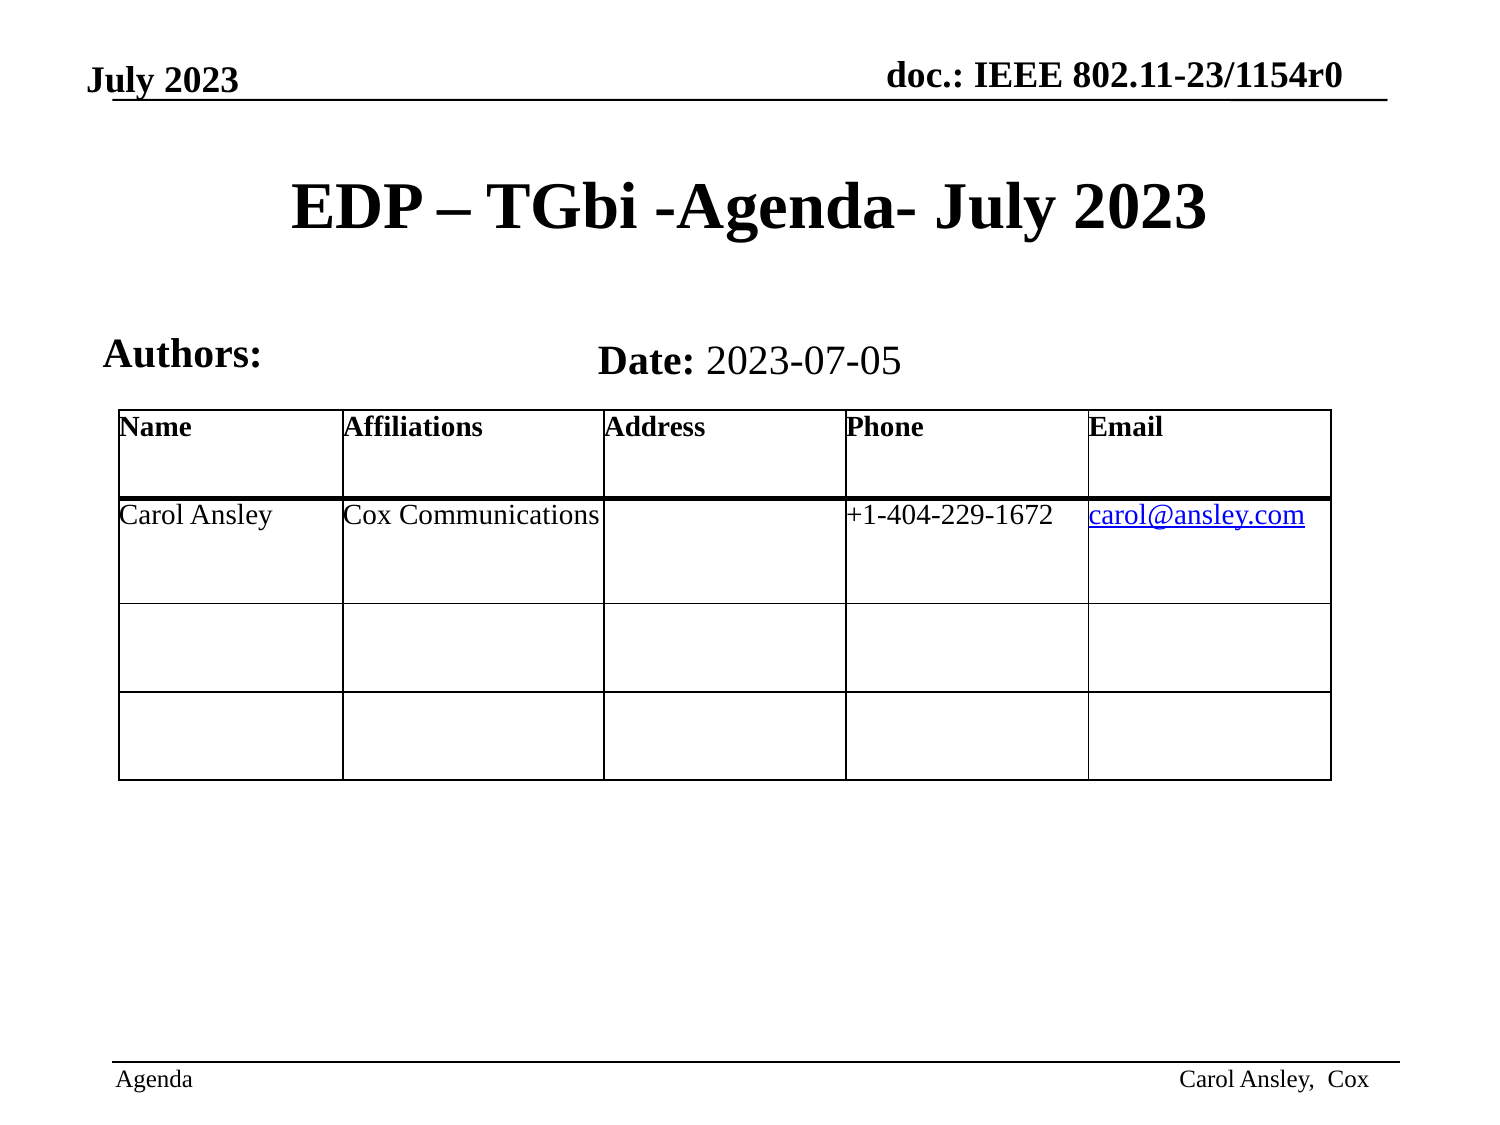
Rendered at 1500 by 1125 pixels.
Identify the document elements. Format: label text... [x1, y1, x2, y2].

text_box Authors: [95, 318, 318, 384]
table_cell Cox Communications [344, 501, 603, 603]
text_box Date: 2023-07-05 [112, 324, 1388, 391]
table_cell [120, 693, 342, 779]
table_cell Carol Ansley [120, 501, 342, 603]
text_box EDP – TGbi -Agenda- July 2023 [112, 153, 1388, 249]
table_cell carol@ansley.com [1089, 501, 1330, 603]
table_cell [847, 693, 1088, 779]
table_cell [120, 604, 342, 691]
table_header Phone [847, 411, 1088, 496]
table_header Email [1089, 411, 1330, 496]
table_cell [344, 693, 603, 779]
table_cell +1-404-229-1672 [847, 501, 1088, 603]
table_cell [605, 501, 845, 603]
table_cell [344, 604, 603, 691]
table_cell [1089, 604, 1330, 691]
table_cell [605, 693, 845, 779]
table_header Address [605, 411, 845, 496]
table_cell [605, 604, 845, 691]
table_cell [1089, 693, 1330, 779]
table_cell [847, 604, 1088, 691]
table_header Affiliations [344, 411, 603, 496]
table_header Name [120, 411, 342, 496]
